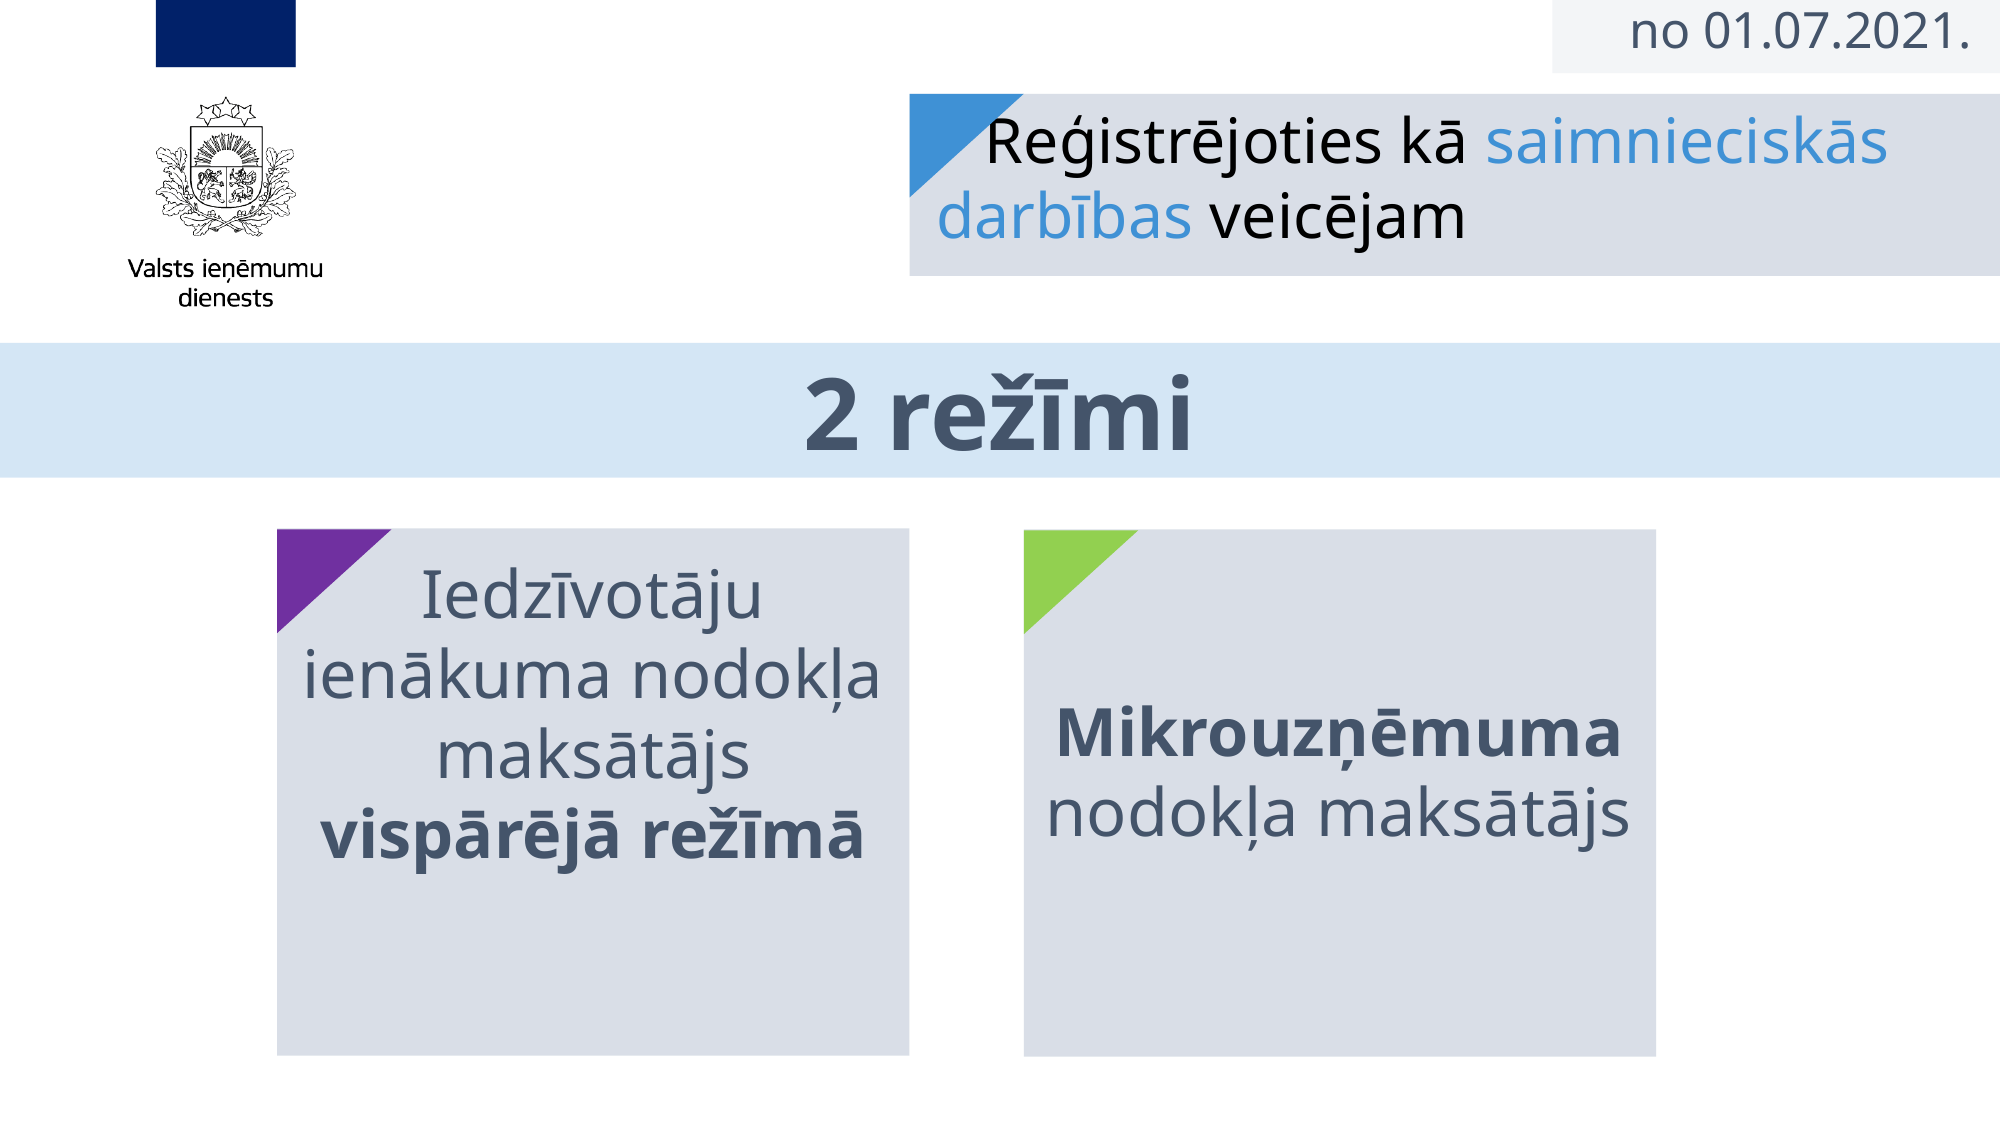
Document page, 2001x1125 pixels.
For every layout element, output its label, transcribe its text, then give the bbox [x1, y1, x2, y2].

text_box [1022, 529, 1141, 637]
text_box Iedzīvotāju ienākuma nodokļa maksātājs vispārējā režīmā [277, 544, 910, 879]
text_box [276, 636, 910, 1057]
picture [47, 0, 404, 342]
text_box Reģistrējoties kā saimnieciskās darbības veicējam [921, 93, 2000, 259]
text_box [908, 190, 2000, 277]
text_box 2 režīmi [0, 342, 2000, 478]
text_box Mikrouzņēmuma nodokļa maksātājs [999, 682, 1679, 857]
text_box [276, 528, 395, 636]
text_box [1023, 857, 1657, 1058]
text_box [276, 527, 910, 544]
text_box no 01.07.2021. [1552, 0, 2000, 74]
text_box [1023, 528, 1657, 682]
text_box [908, 92, 1027, 200]
